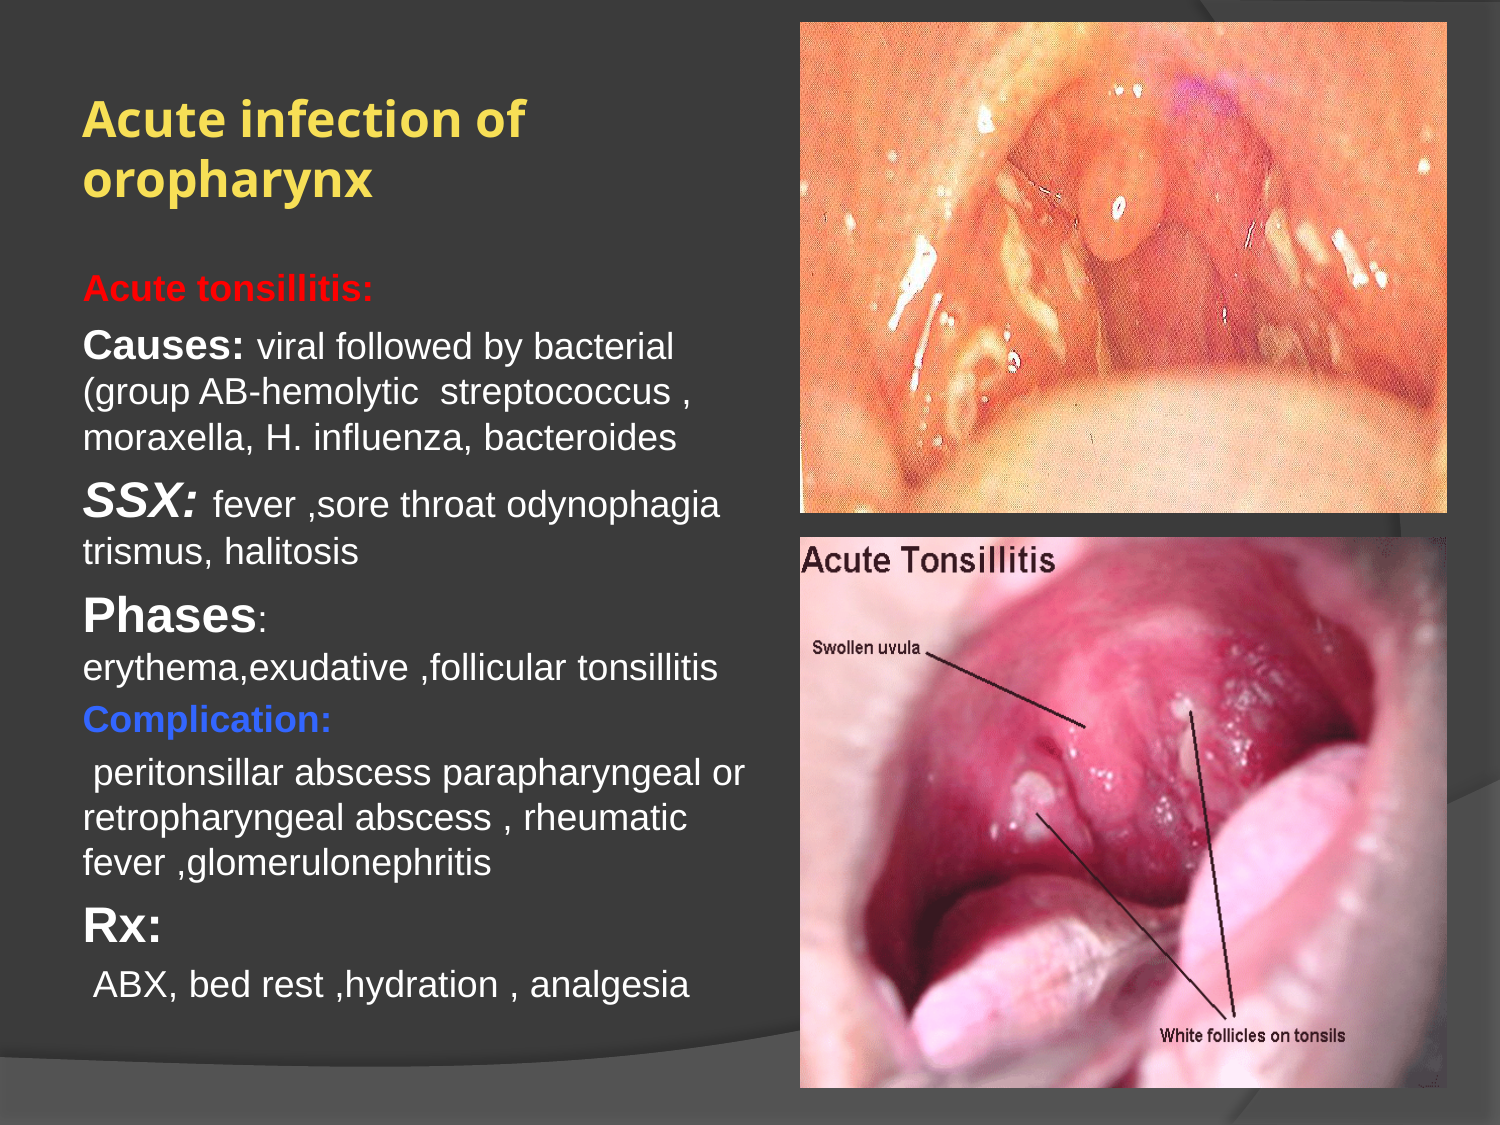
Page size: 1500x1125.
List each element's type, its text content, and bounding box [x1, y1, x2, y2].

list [799, 22, 1447, 513]
title Acute infection of oropharynx [75, 87, 791, 202]
list Acute tonsillitis: Causes: viral followed by bacterial (group AB-hemolytic streptococcus , moraxella, H. influenza, bacteroides SSX: fever ,sore throat odynophagia trismus, halitosis Phases: erythema,exudative ,follicular tonsillitis Complication: peritonsillar abscess parapharyngeal or retropharyngeal abscess , rheumatic fever ,glomerulonephritis Rx: ABX, bed rest ,hydration , analgesia [75, 235, 754, 1005]
picture [799, 537, 1447, 1088]
